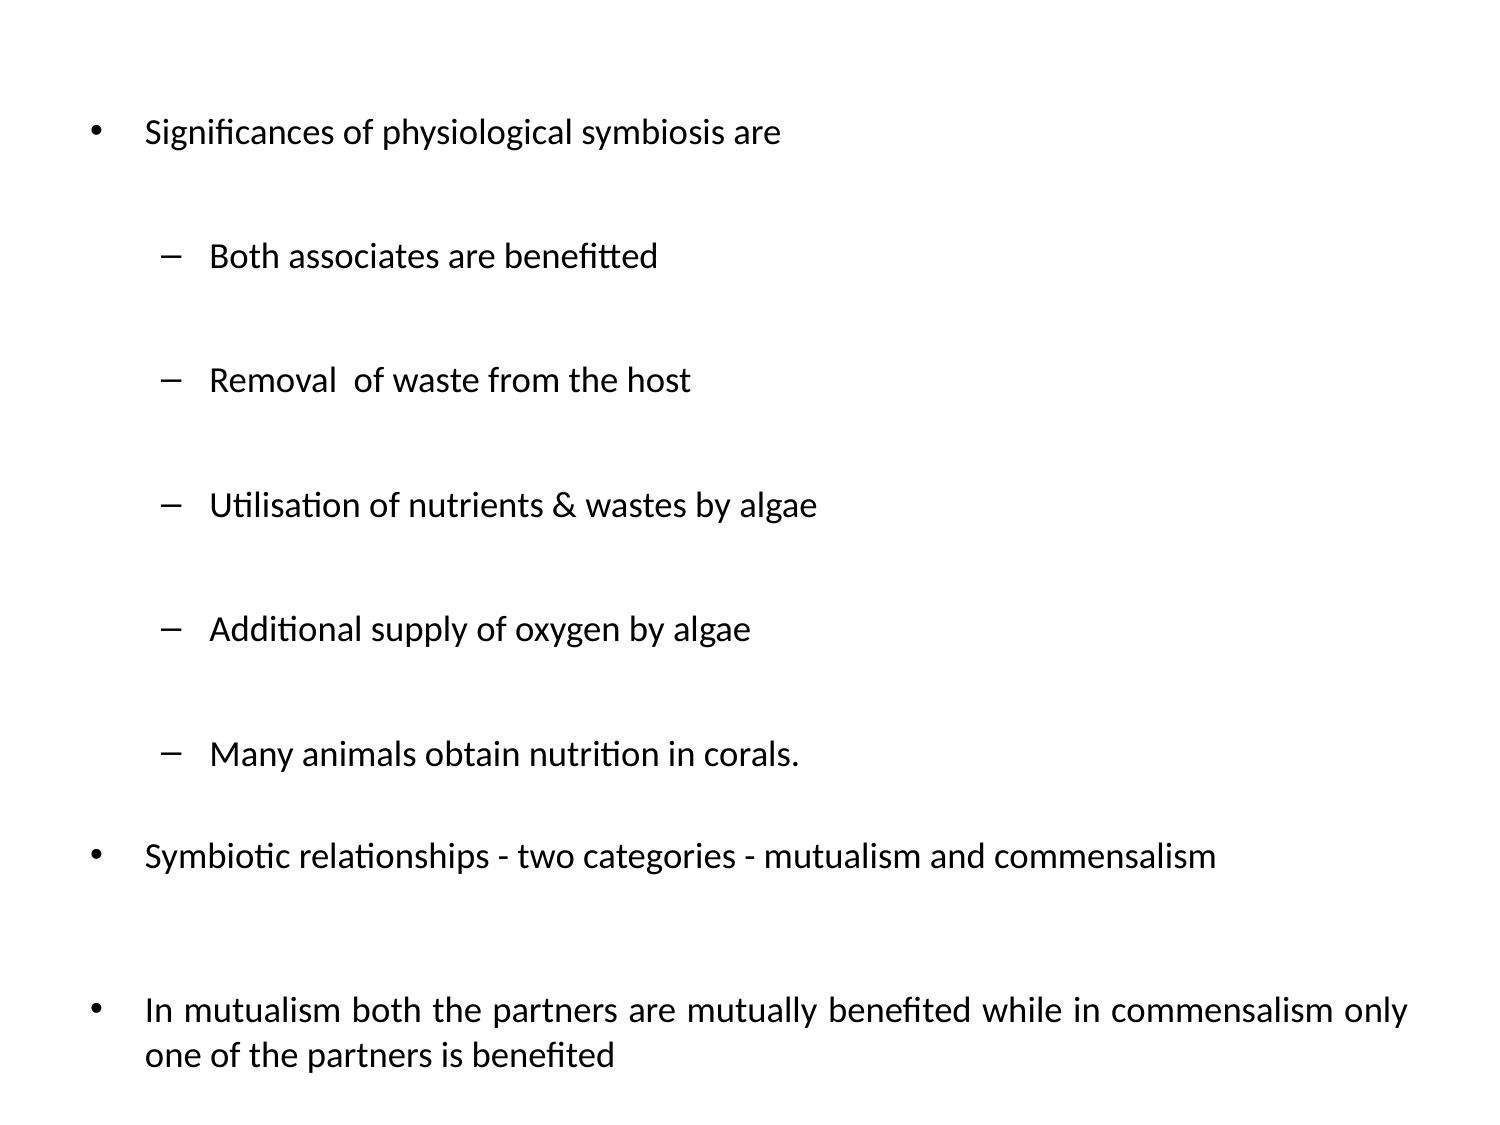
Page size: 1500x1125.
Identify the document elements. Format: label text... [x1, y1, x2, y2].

list Significances of physiological symbiosis are Both associates are benefitted Removal of waste from the host Utilisation of nutrients & wastes by algae Additional supply of oxygen by algae Many animals obtain nutrition in corals. Symbiotic relationships - two categories - mutualism and commensalism In mutualism both the partners are mutually benefited while in commensalism only one of the partners is benefited [75, 99, 1425, 1088]
